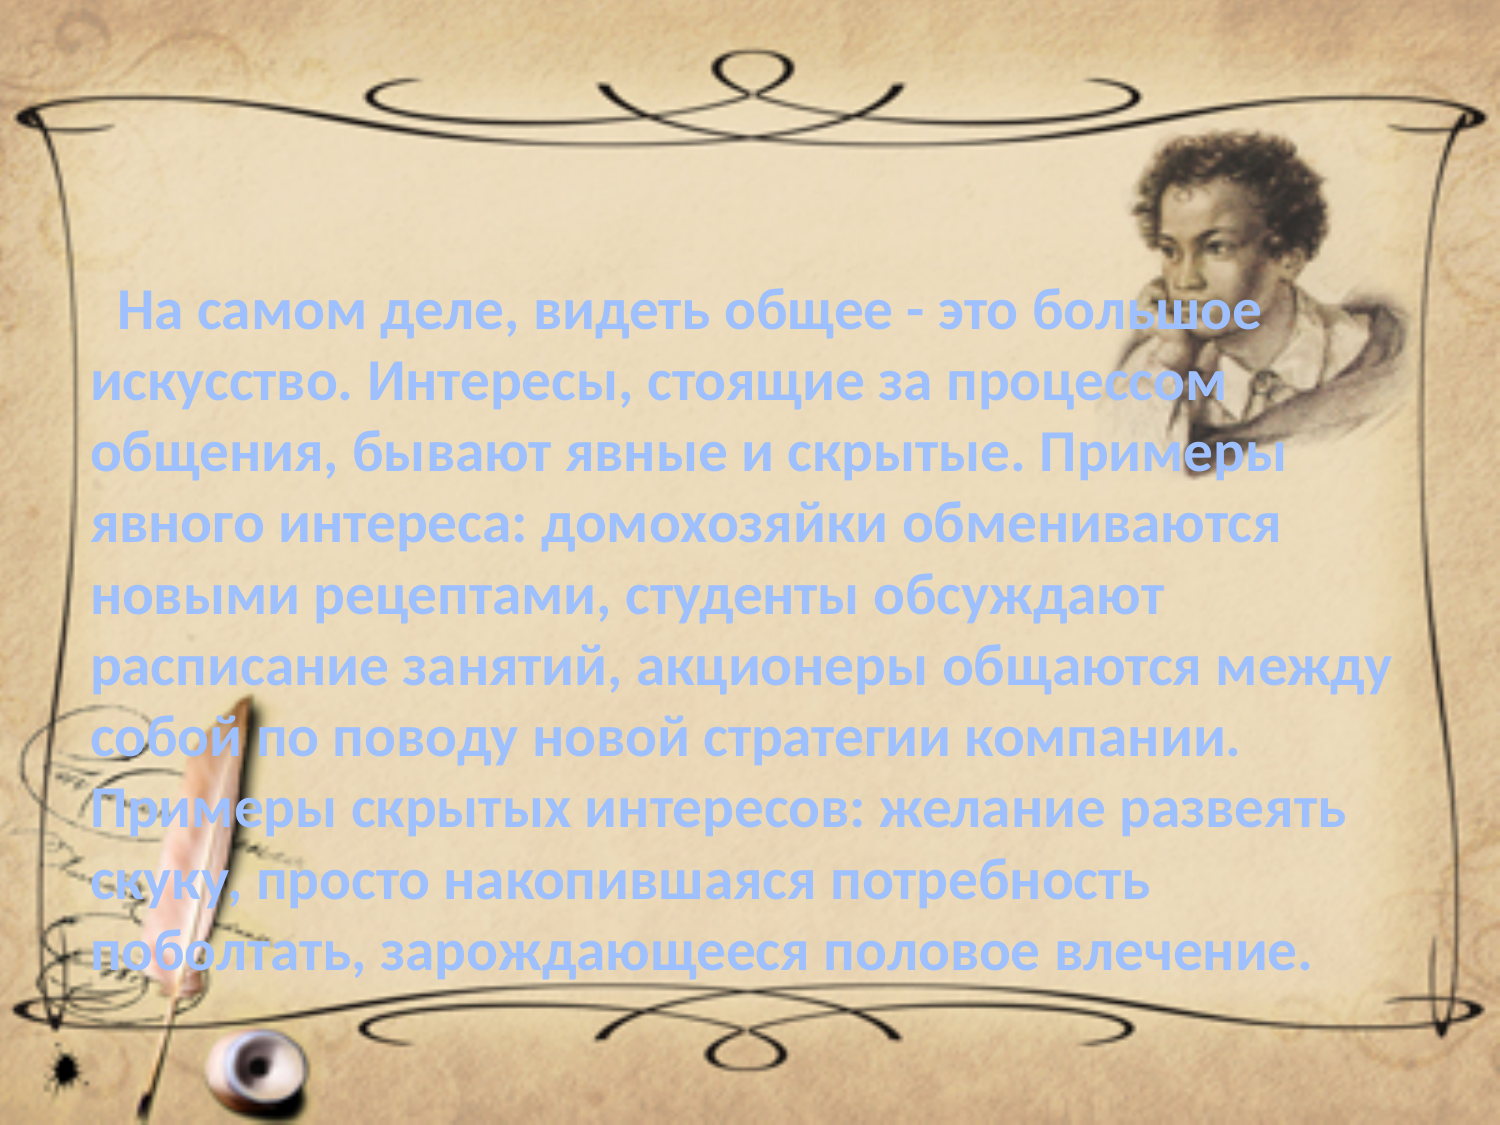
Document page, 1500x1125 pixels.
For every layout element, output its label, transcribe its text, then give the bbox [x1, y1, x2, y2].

list На самом деле, видеть общее - это большое искусство. Интересы, стоящие за процессом общения, бывают явные и скрытые. Примеры явного интереса: домохозяйки обмениваются новыми рецептами, студенты обсуждают расписание занятий, акционеры общаются между собой по поводу новой стратегии компании. Примеры скрытых интересов: желание развеять скуку, просто накопившаяся потребность поболтать, зарождающееся половое влечение. [75, 262, 1425, 1005]
picture [0, 0, 1500, 1125]
